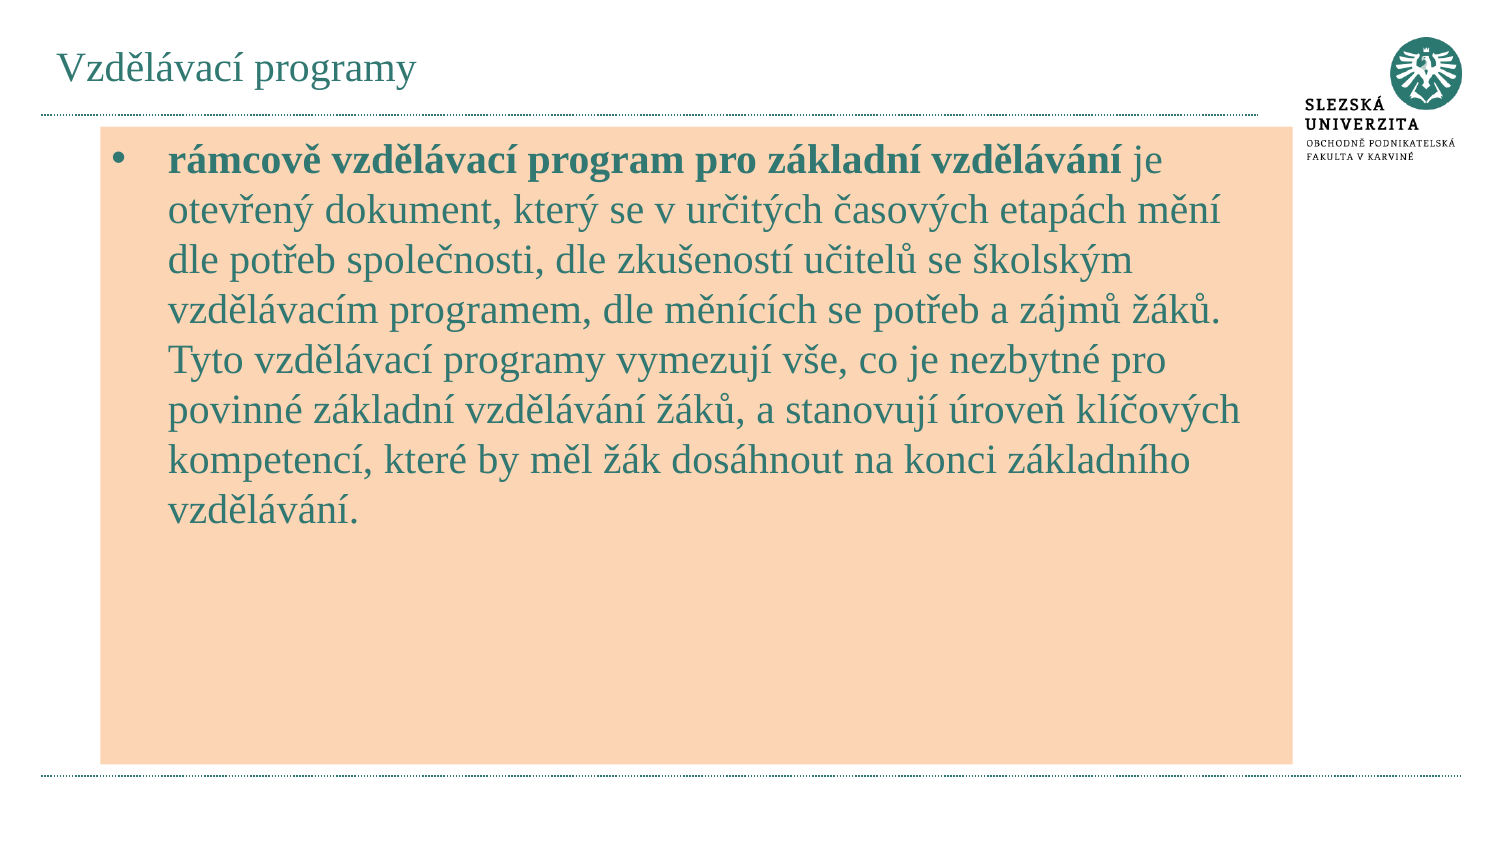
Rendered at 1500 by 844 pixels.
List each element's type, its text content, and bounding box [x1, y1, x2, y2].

title Vzdělávací programy [41, 32, 1293, 116]
picture [1305, 37, 1462, 160]
text_box rámcově vzdělávací program pro základní vzdělávání je otevřený dokument, který se v určitých časových etapách mění dle potřeb společnosti, dle zkušeností učitelů se školským vzdělávacím programem, dle měnících se potřeb a zájmů žáků. Tyto vzdělávací programy vymezují vše, co je nezbytné pro povinné základní vzdělávání žáků, a stanovují úroveň klíčových kompetencí, které by měl žák dosáhnout na konci základního vzdělávání. [100, 126, 1293, 765]
